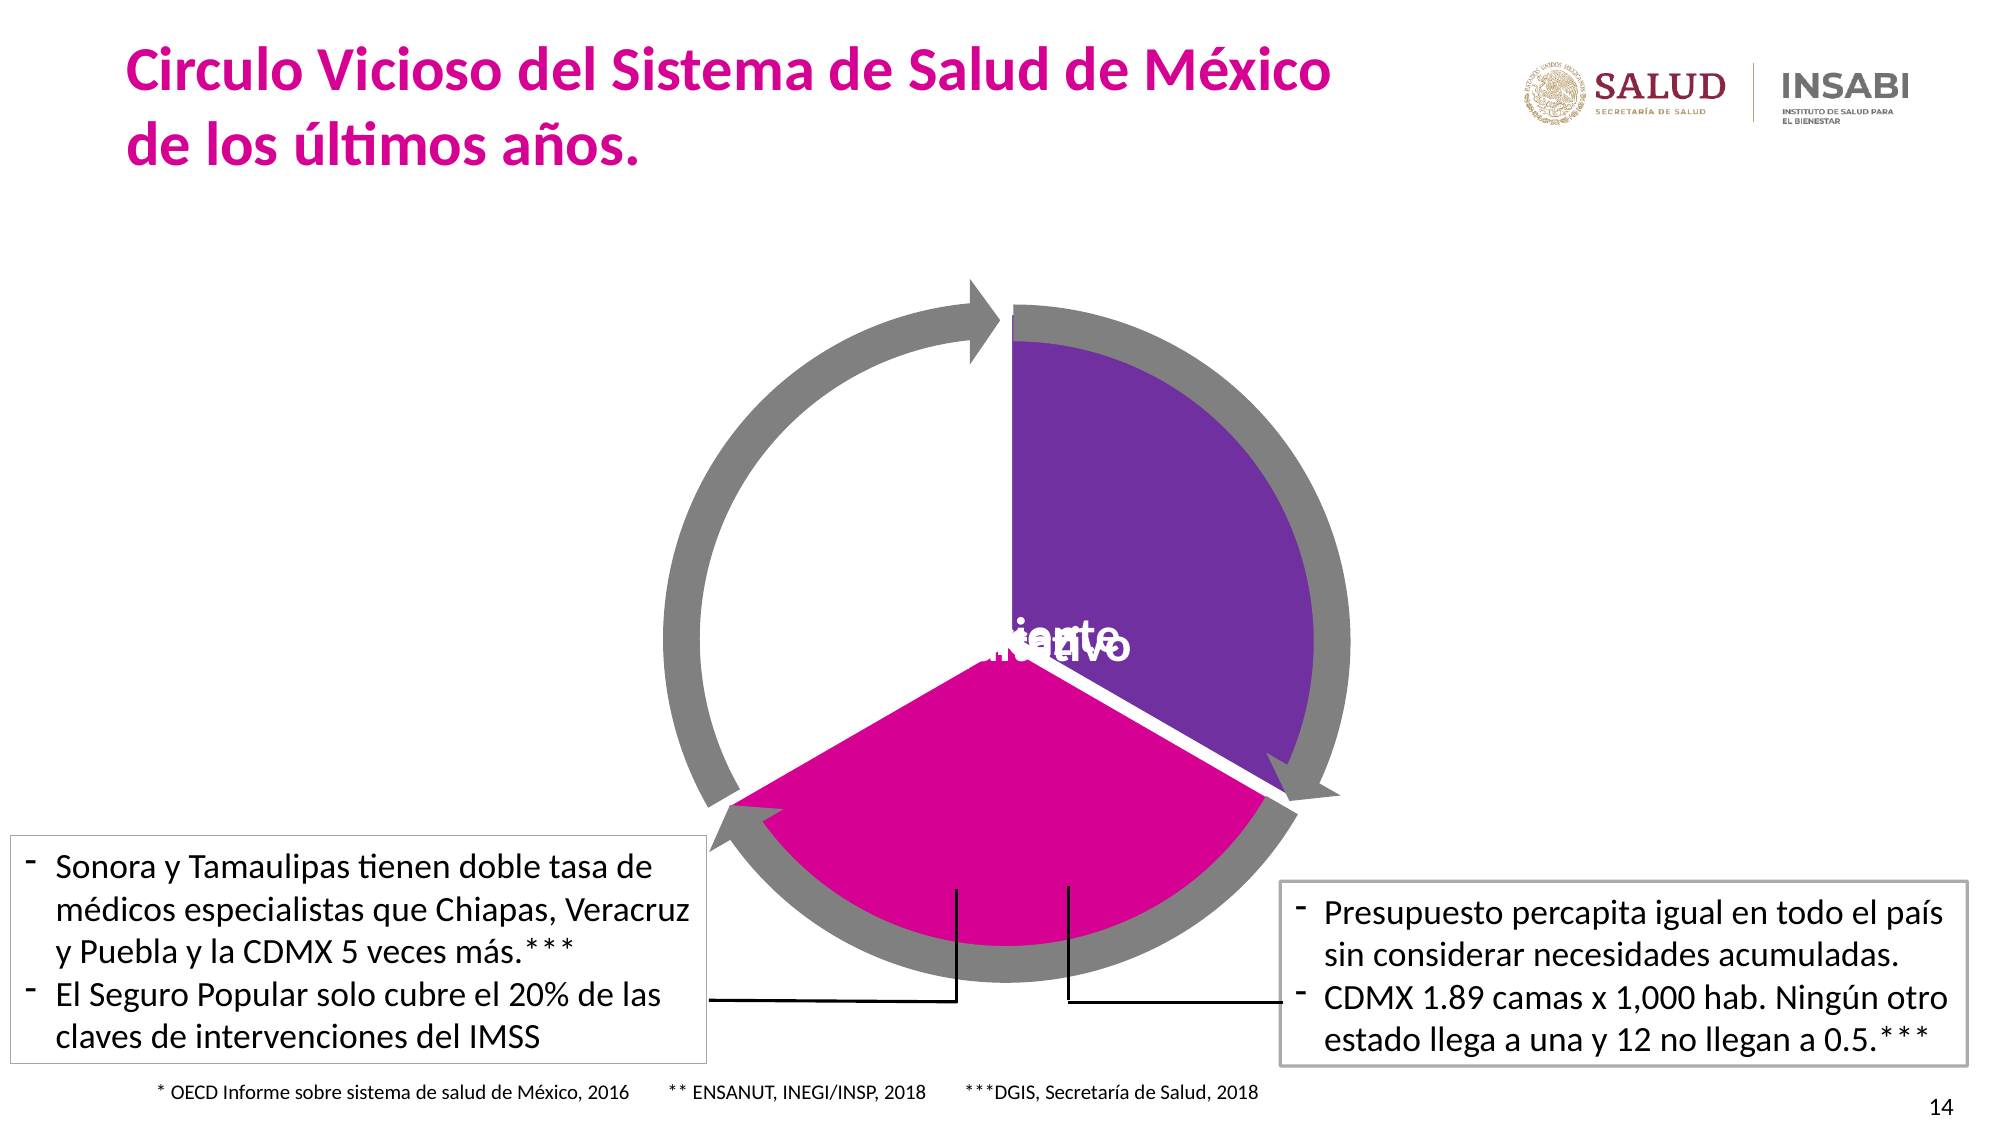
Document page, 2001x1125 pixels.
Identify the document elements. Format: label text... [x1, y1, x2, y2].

picture [1524, 62, 1908, 125]
text_box Presupuesto percapita igual en todo el país sin considerar necesidades acumuladas. CDMX 1.89 camas x 1,000 hab. Ningún otro estado llega a una y 12 no llegan a 0.5.*** [1280, 881, 1968, 1067]
text_box Circulo Vicioso del Sistema de Salud de México de los últimos años. [111, 20, 1349, 185]
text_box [498, 267, 1498, 1034]
slide_number 14 [1519, 1085, 1969, 1125]
text_box Sonora y Tamaulipas tienen doble tasa de médicos especialistas que Chiapas, Veracruz y Puebla y la CDMX 5 veces más.*** El Seguro Popular solo cubre el 20% de las claves de intervenciones del IMSS [10, 835, 707, 1064]
text_box * OECD Informe sobre sistema de salud de México, 2016 ** ENSANUT, INEGI/INSP, 2018 ***DGIS, Secretaría de Salud, 2018 [141, 1071, 1406, 1112]
